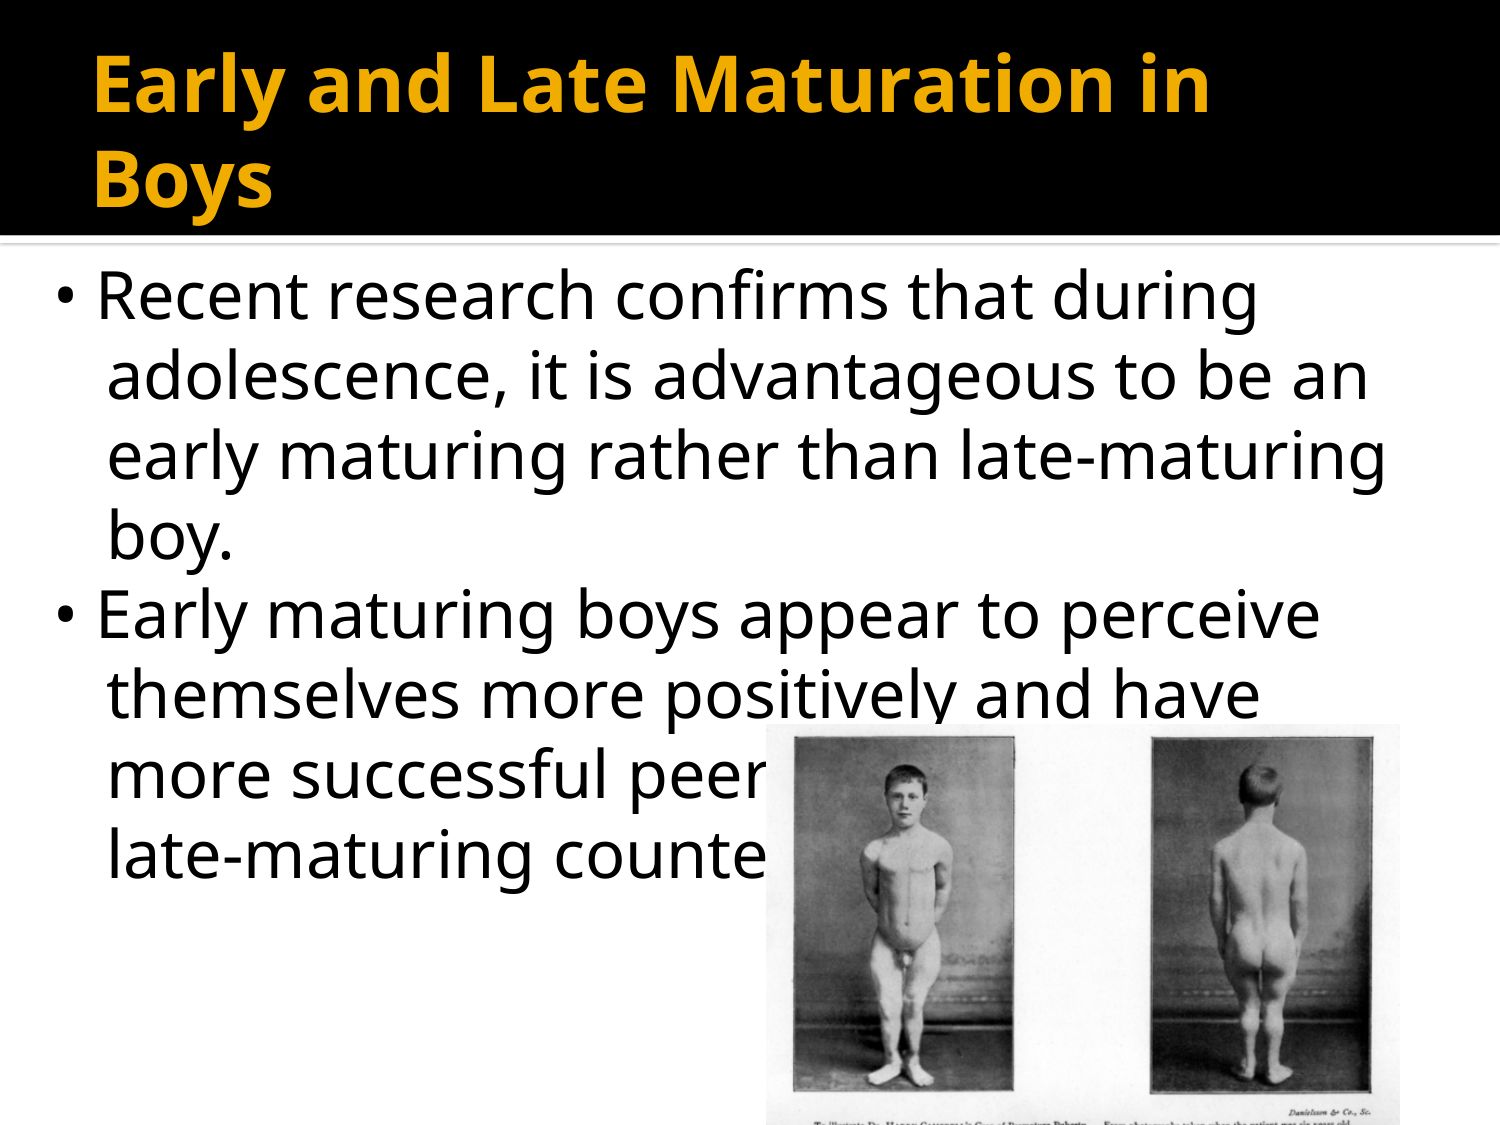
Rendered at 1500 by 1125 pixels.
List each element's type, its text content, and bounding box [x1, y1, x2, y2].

picture [766, 724, 1401, 1125]
title Early and Late Maturation in Boys [75, 25, 1425, 231]
list • Recent research confirms that during adolescence, it is advantageous to be an early maturing rather than late-maturing boy. • Early maturing boys appear to perceive themselves more positively and have more successful peer relations than their late-maturing counterparts. [24, 237, 1425, 1088]
